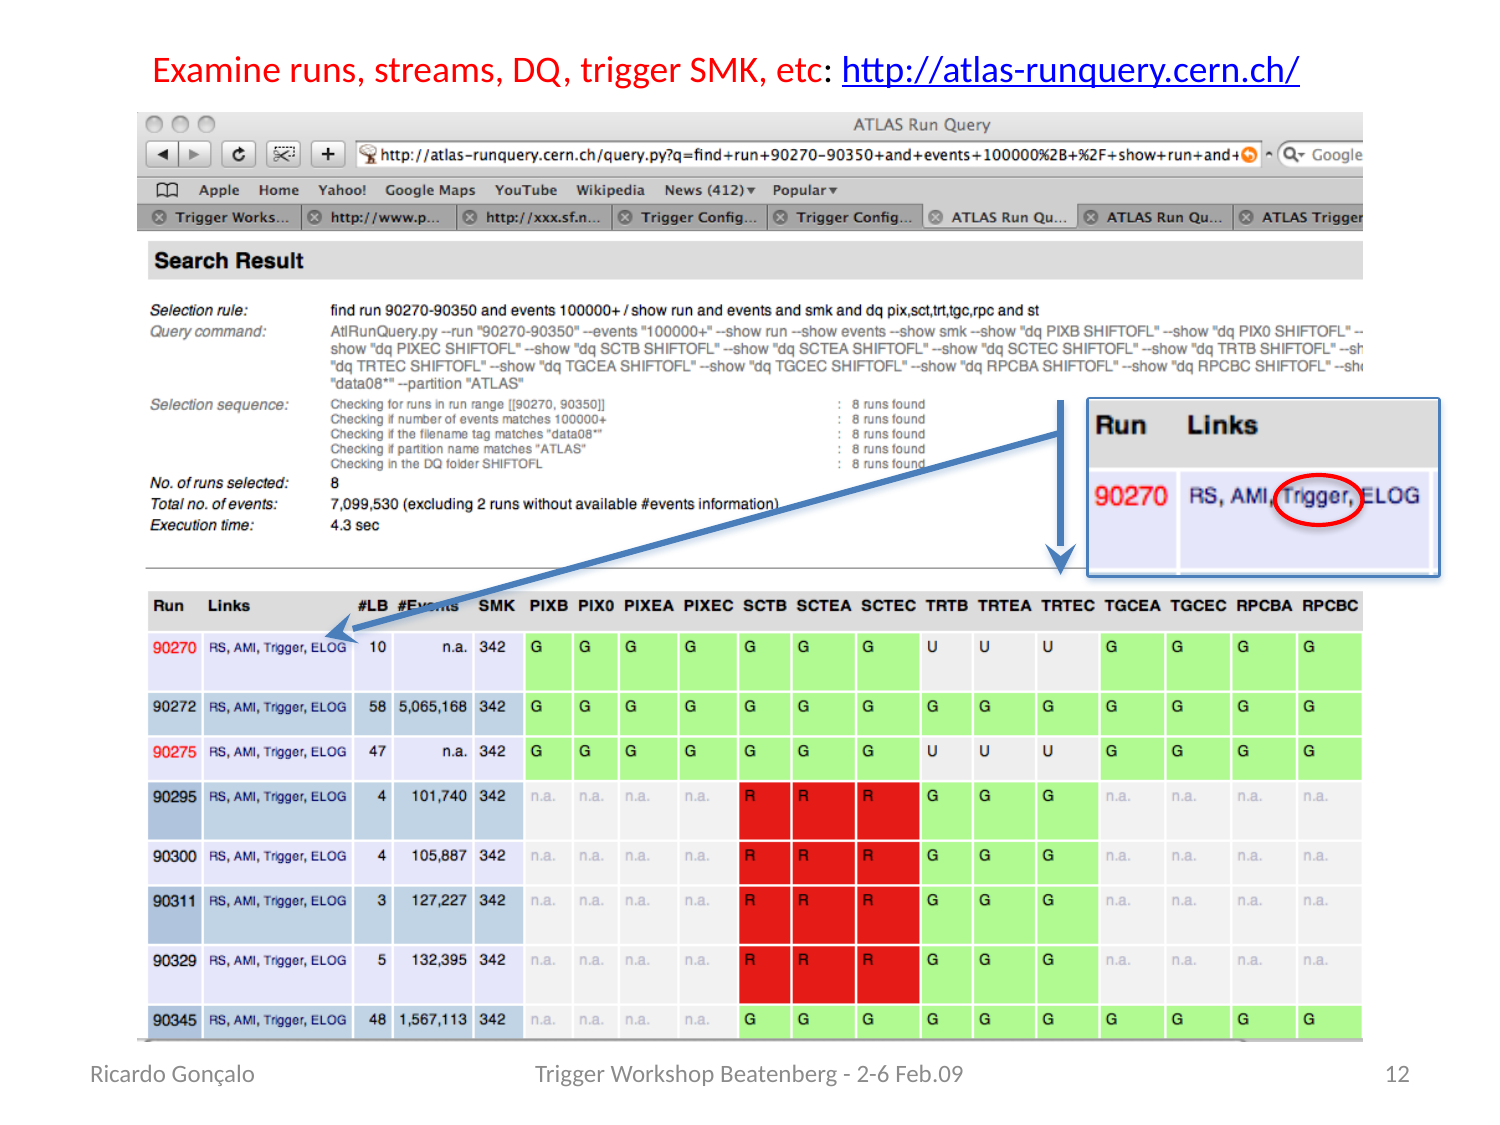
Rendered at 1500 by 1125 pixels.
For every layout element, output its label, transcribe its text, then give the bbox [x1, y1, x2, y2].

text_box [1089, 399, 1438, 576]
picture [137, 112, 1363, 1043]
slide_number Ricardo Gonçalo [75, 1042, 425, 1103]
footer Trigger Workshop Beatenberg - 2-6 Feb.09 [512, 1051, 988, 1103]
slide_number 12 [1074, 1042, 1425, 1103]
text_box Examine runs, streams, DQ, trigger SMK, etc: http://atlas-runquery.cern.ch/ [137, 37, 1363, 98]
